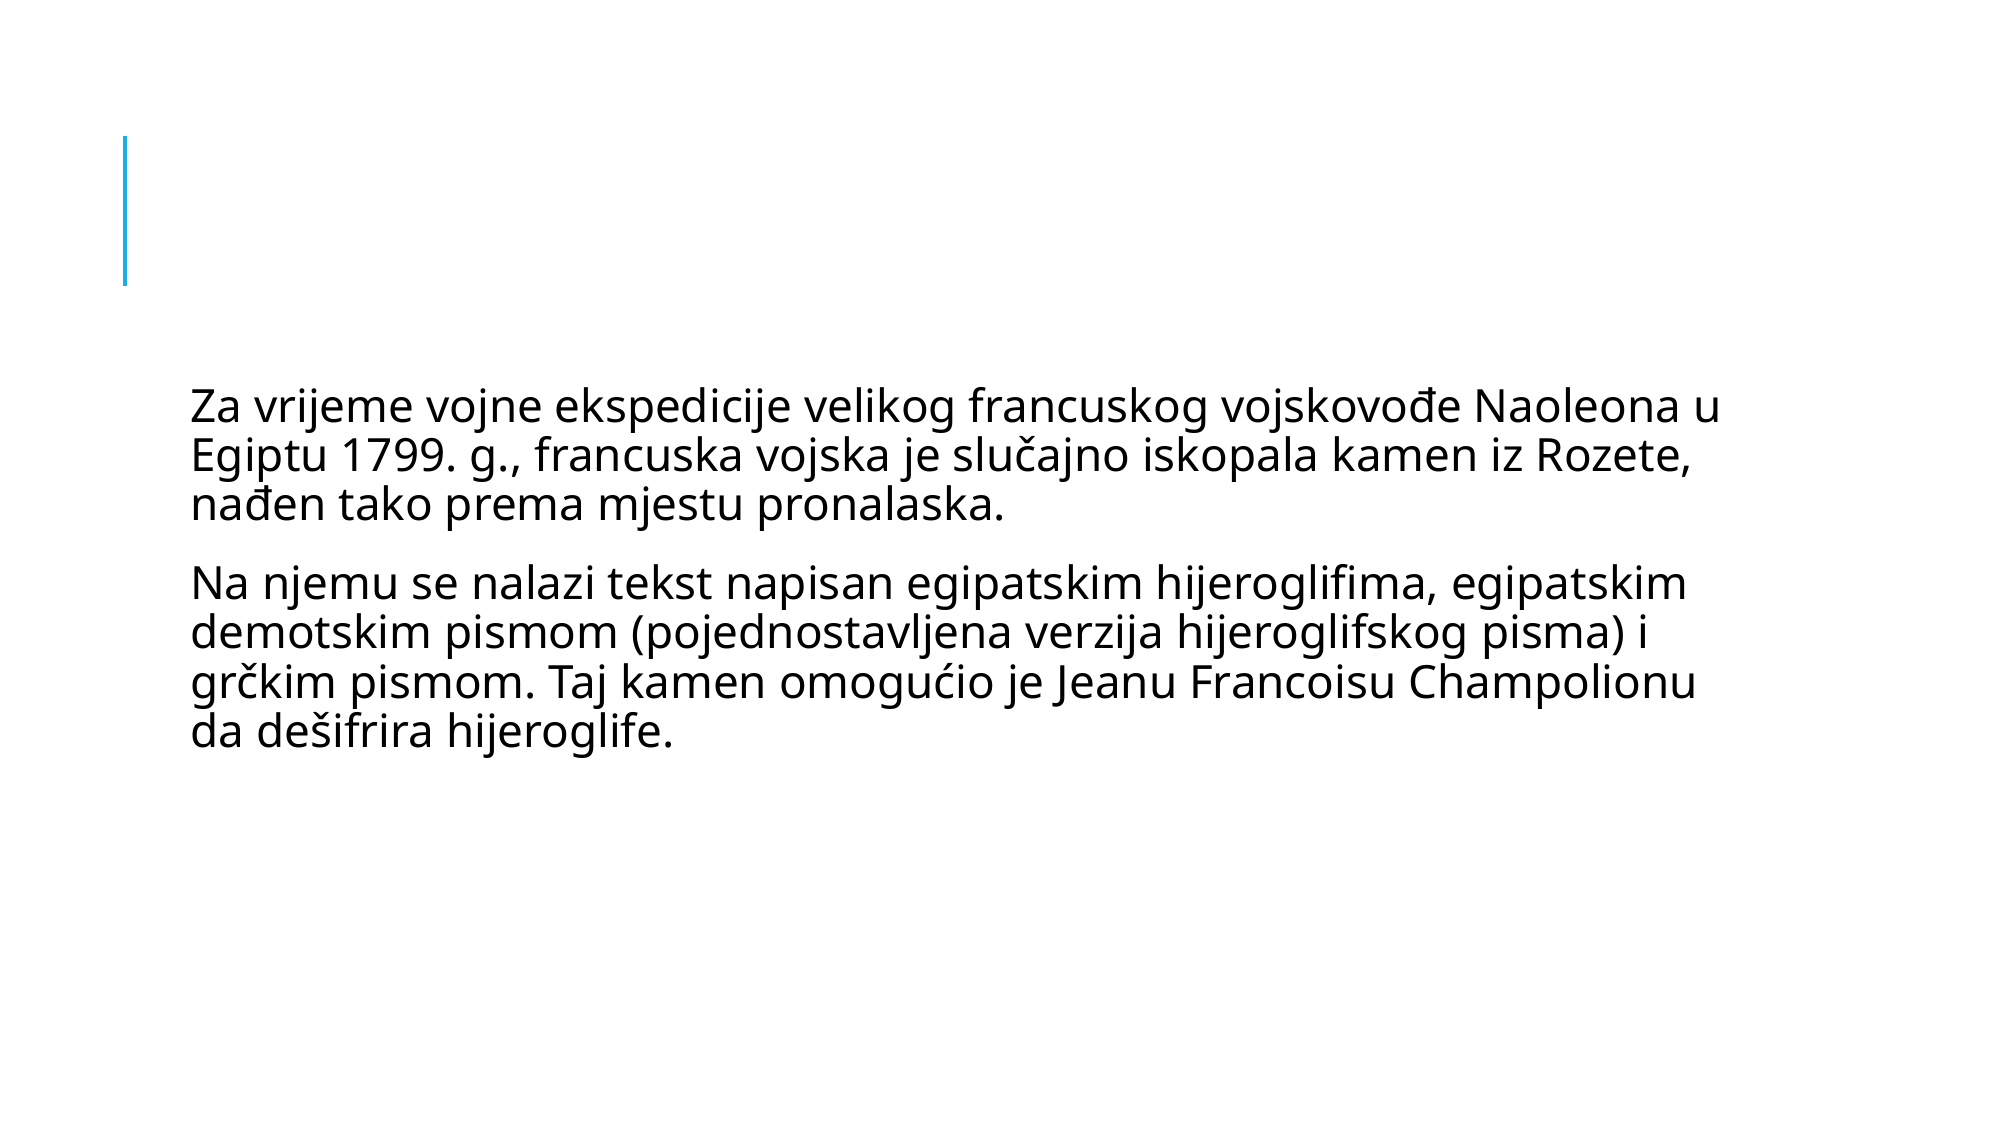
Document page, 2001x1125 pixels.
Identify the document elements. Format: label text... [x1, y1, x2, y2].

list Za vrijeme vojne ekspedicije velikog francuskog vojskovođe Naoleona u Egiptu 1799. g., francuska vojska je slučajno iskopala kamen iz Rozete, nađen tako prema mjestu pronalaska. Na njemu se nalazi tekst napisan egipatskim hijeroglifima, egipatskim demotskim pismom (pojednostavljena verzija hijeroglifskog pisma) i grčkim pismom. Taj kamen omogućio je Jeanu Francoisu Champolionu da dešifrira hijeroglife. [168, 375, 1763, 1035]
